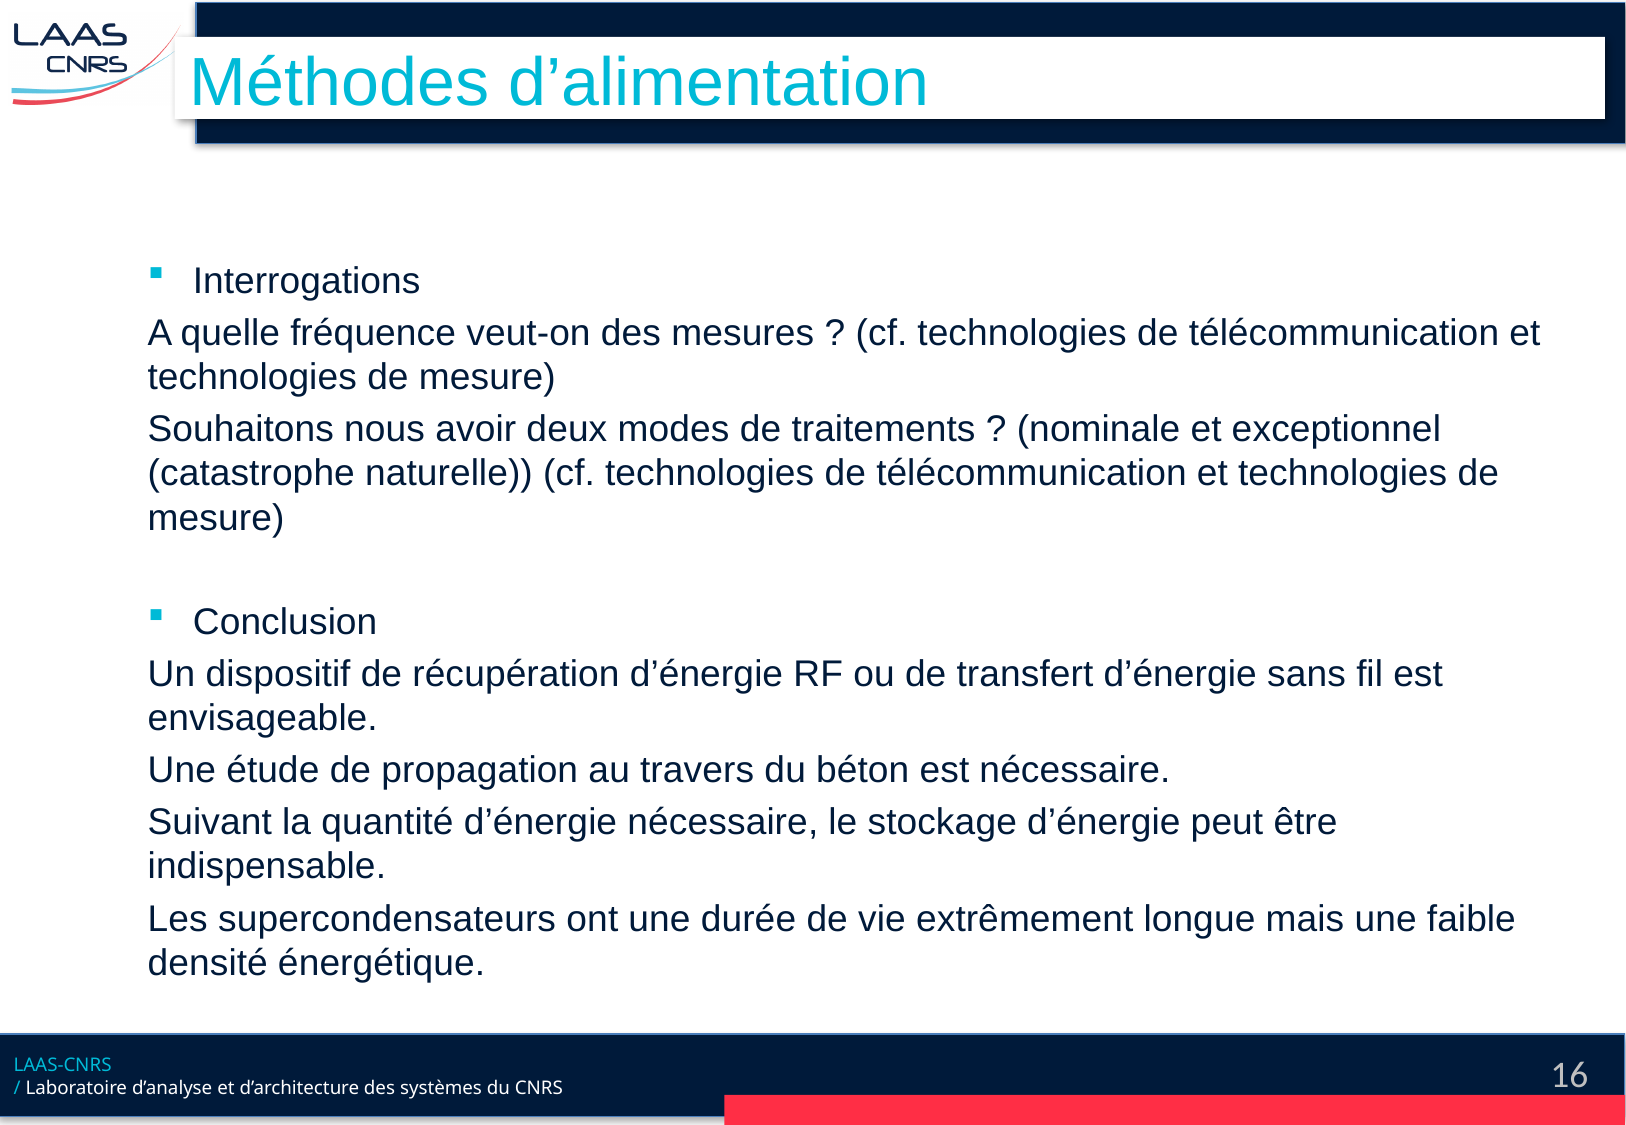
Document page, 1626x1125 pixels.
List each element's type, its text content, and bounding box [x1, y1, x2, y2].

text_box Interrogations A quelle fréquence veut-on des mesures ? (cf. technologies de télécommunication et technologies de mesure) Souhaitons nous avoir deux modes de traitements ? (nominale et exceptionnel (catastrophe naturelle)) (cf. technologies de télécommunication et technologies de mesure) Conclusion Un dispositif de récupération d’énergie RF ou de transfert d’énergie sans fil est envisageable. Une étude de propagation au travers du béton est nécessaire. Suivant la quantité d’énergie nécessaire, le stockage d’énergie peut être indispensable. Les supercondensateurs ont une durée de vie extrêmement longue mais une faible densité énergétique. [60, 248, 1603, 991]
title Méthodes d’alimentation [174, 36, 1605, 119]
picture [8, 12, 184, 106]
